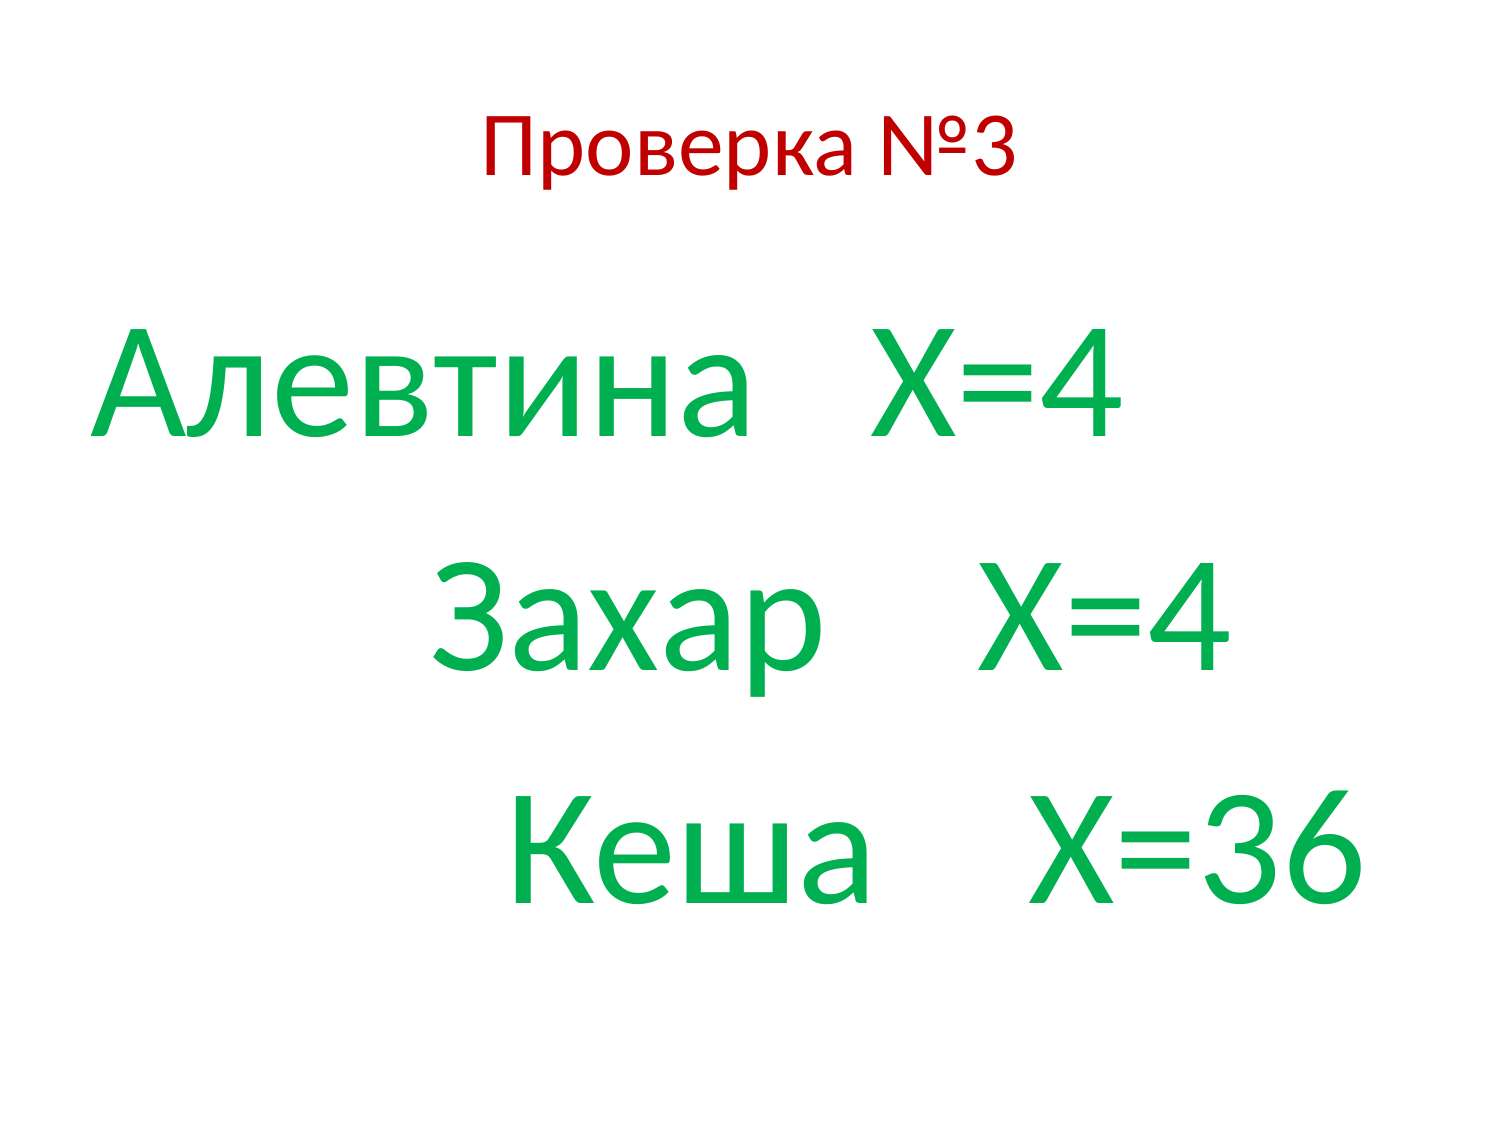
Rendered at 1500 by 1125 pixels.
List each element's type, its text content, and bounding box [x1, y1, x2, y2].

list Алевтина Х=4 Захар Х=4 Кеша Х=36 [75, 262, 1425, 1005]
title Проверка №3 [75, 45, 1425, 233]
